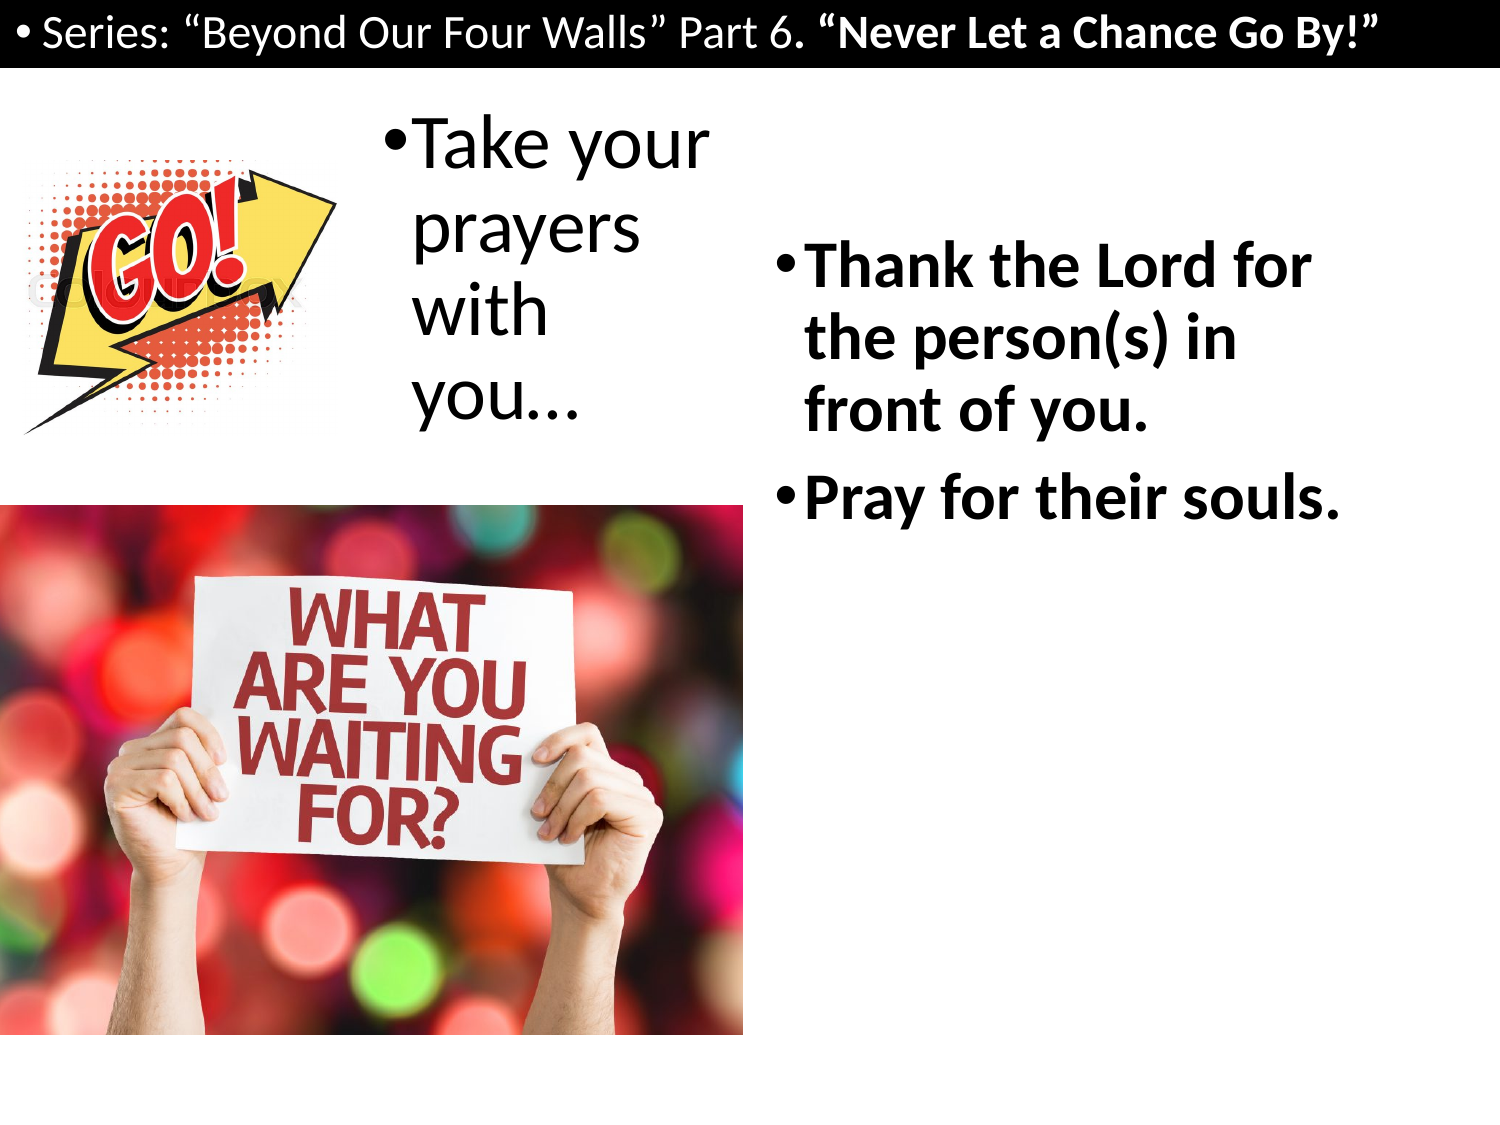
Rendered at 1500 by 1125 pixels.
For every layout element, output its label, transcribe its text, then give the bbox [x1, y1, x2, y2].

text_box Series: “Beyond Our Four Walls” Part 6. “Never Let a Chance Go By!” [0, 0, 1500, 68]
picture [0, 505, 743, 1035]
list Take your prayers with you… [367, 94, 741, 505]
picture [22, 160, 338, 436]
list Thank the Lord for the person(s) in front of you. Pray for their souls. Pray for a humble heart. [759, 222, 1397, 1125]
